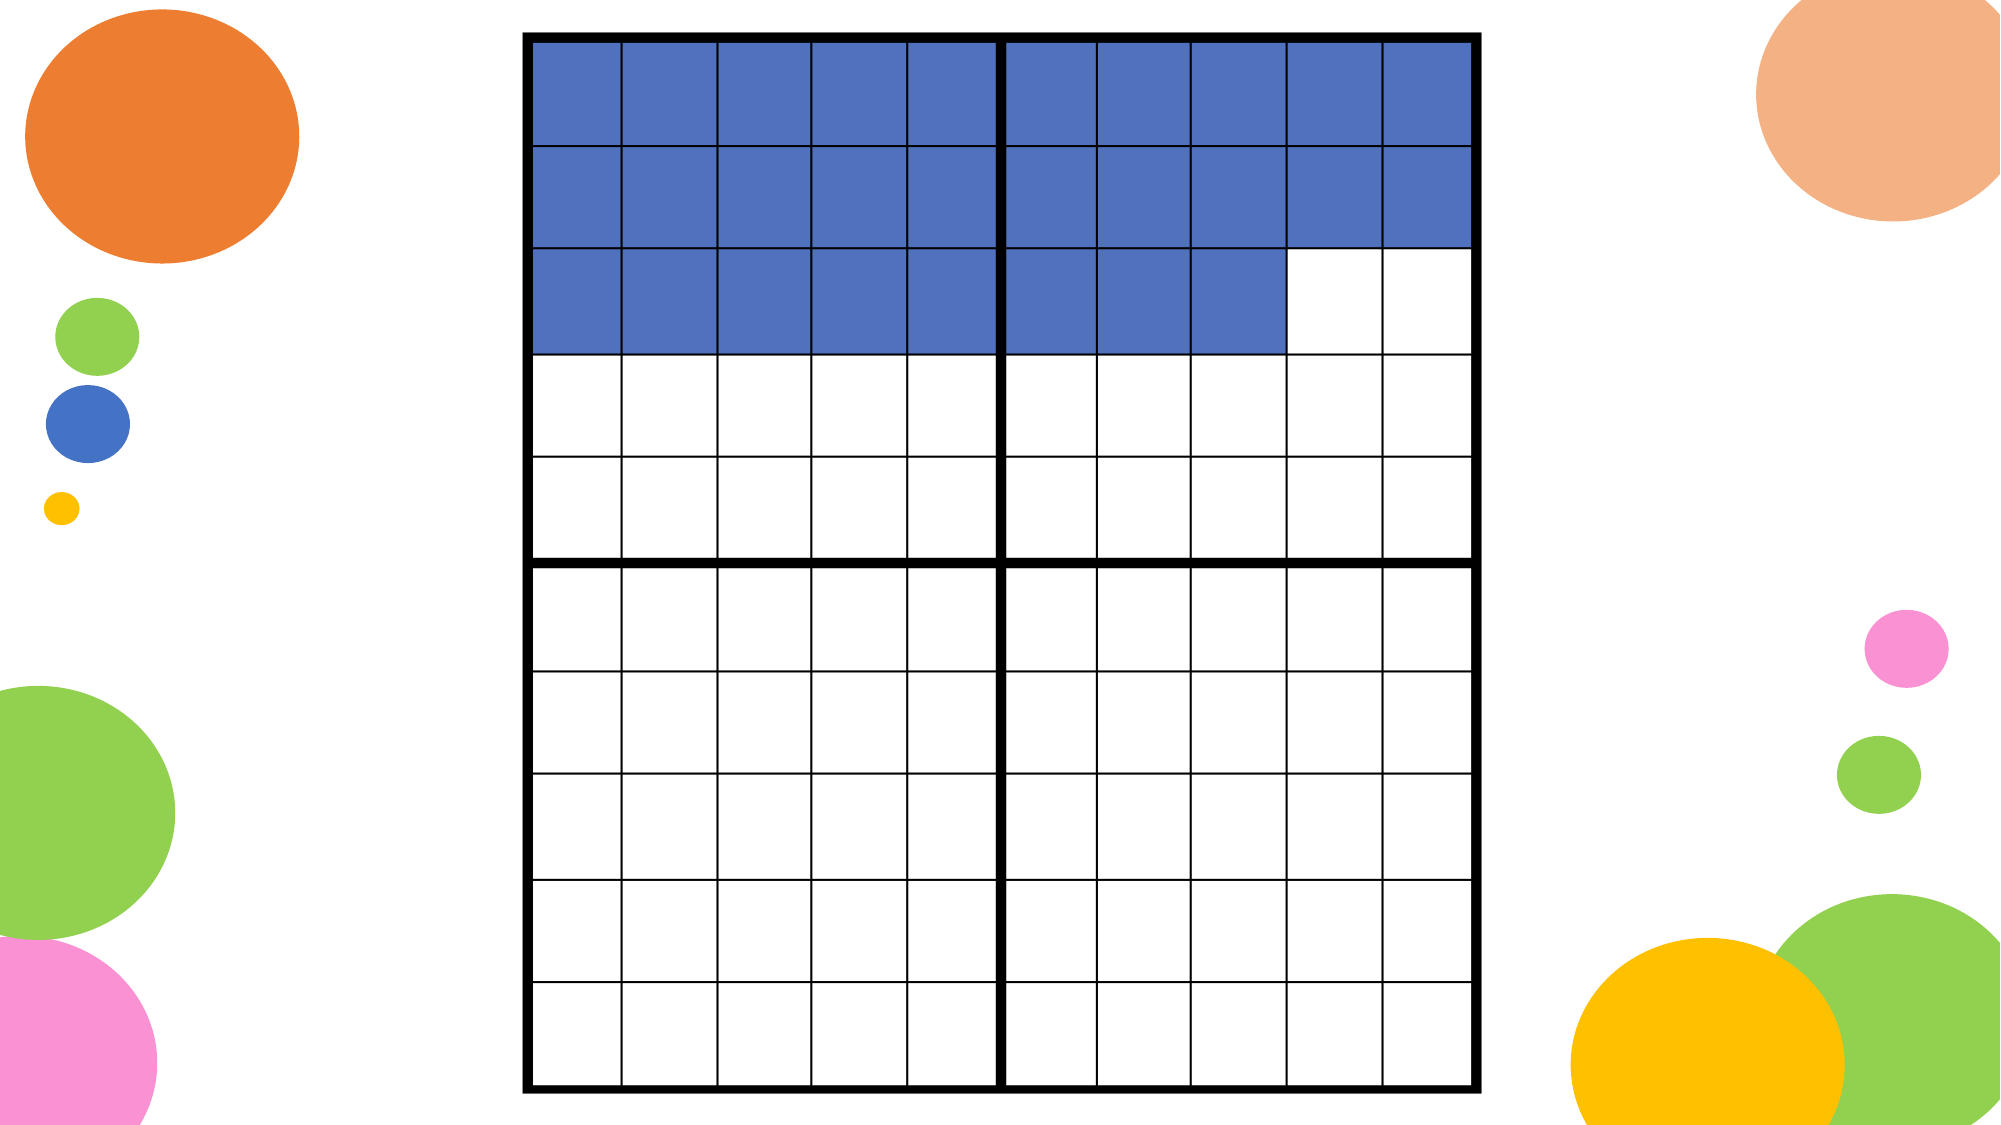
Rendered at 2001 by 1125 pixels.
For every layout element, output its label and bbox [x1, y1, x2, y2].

text_box [1864, 609, 1949, 688]
text_box [1570, 937, 1845, 1125]
text_box [0, 936, 158, 1125]
text_box [1775, 894, 2000, 1125]
text_box [1836, 735, 1922, 814]
text_box [43, 492, 80, 526]
text_box [45, 385, 131, 464]
picture [508, 21, 1492, 1104]
text_box [1756, 0, 2000, 222]
text_box [55, 297, 140, 376]
text_box [25, 9, 300, 264]
text_box [0, 685, 176, 940]
